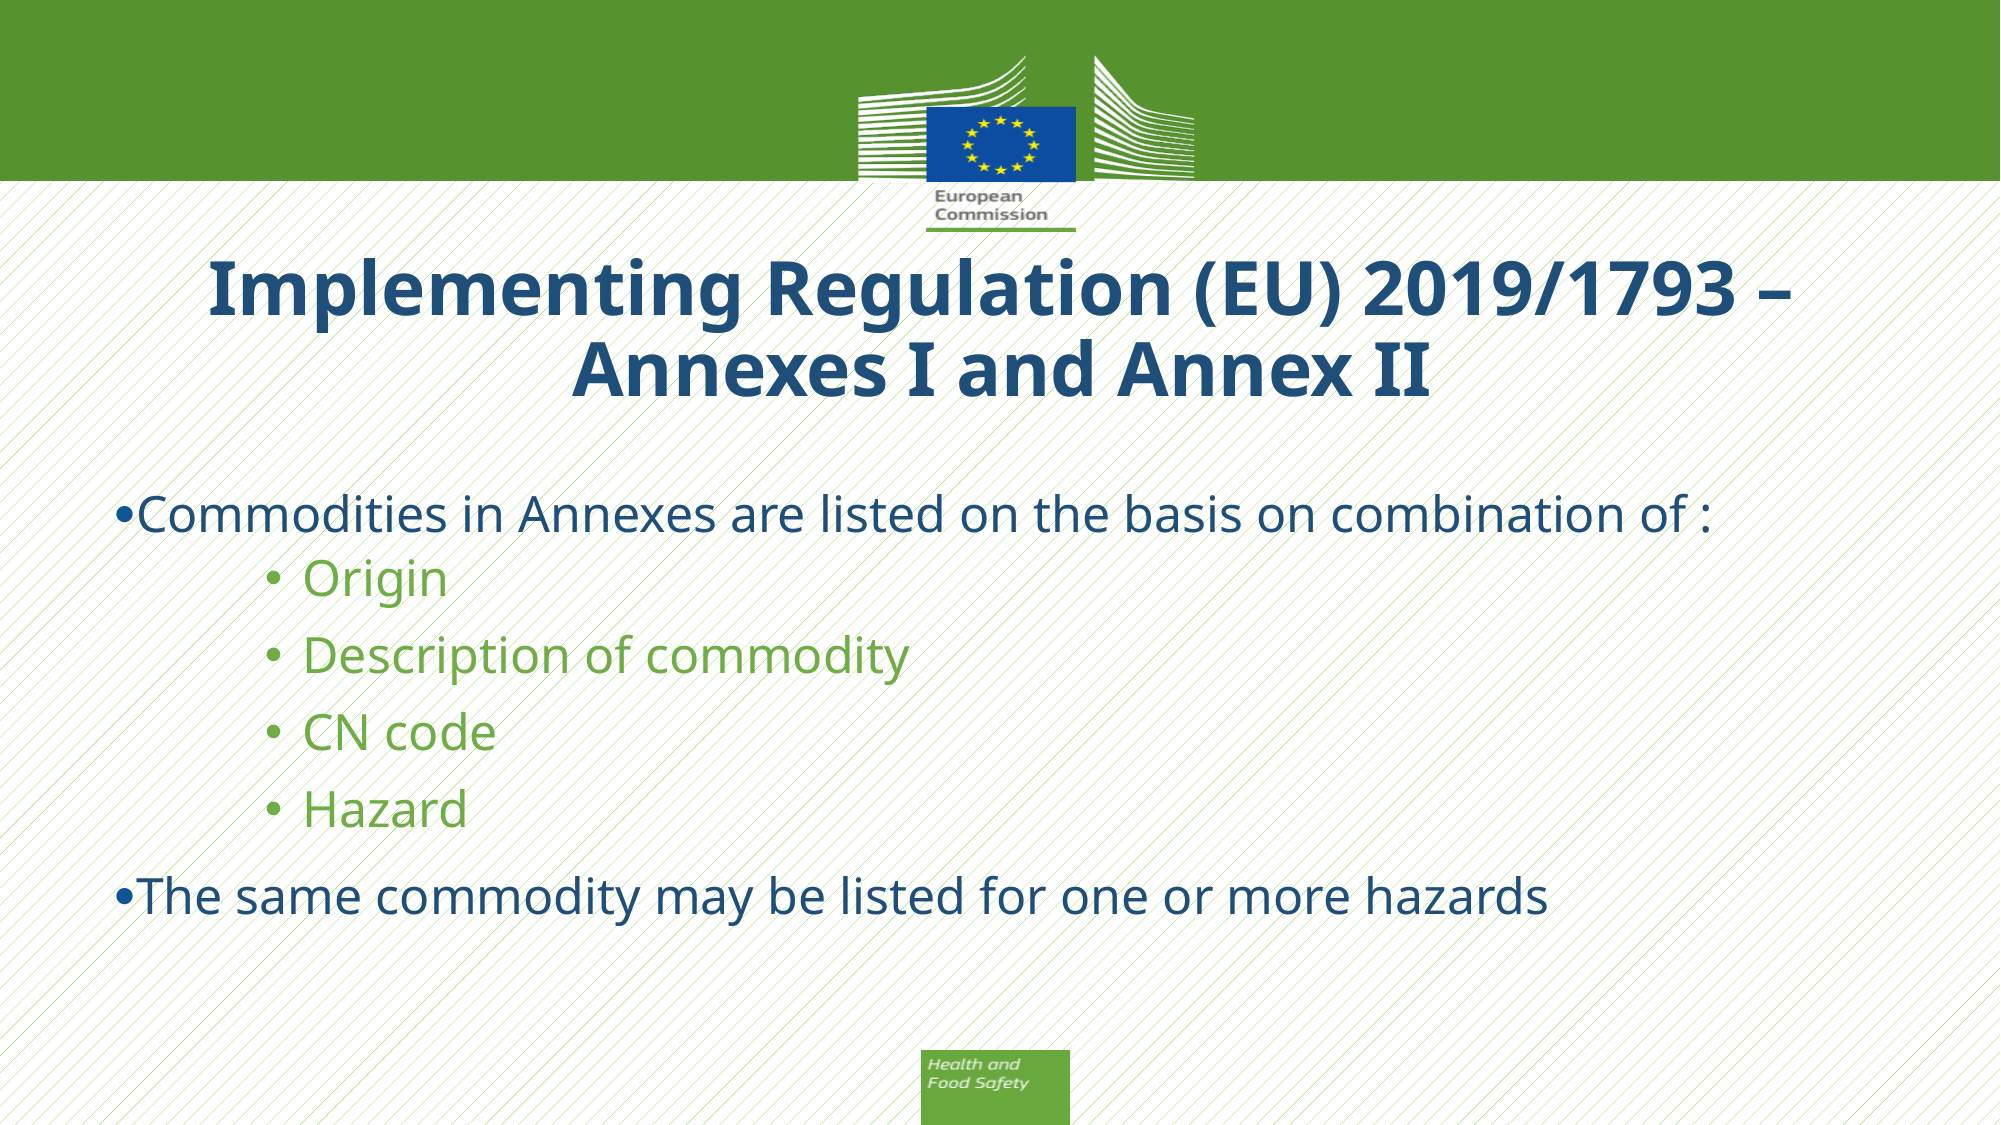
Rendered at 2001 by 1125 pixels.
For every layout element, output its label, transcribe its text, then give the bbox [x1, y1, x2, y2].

title Implementing Regulation (EU) 2019/1793 – Annexes I and Annex II [102, 255, 1903, 409]
list Commodities in Annexes are listed on the basis on combination of : Origin Description of commodity CN code Hazard The same commodity may be listed for one or more hazards [99, 481, 1900, 988]
